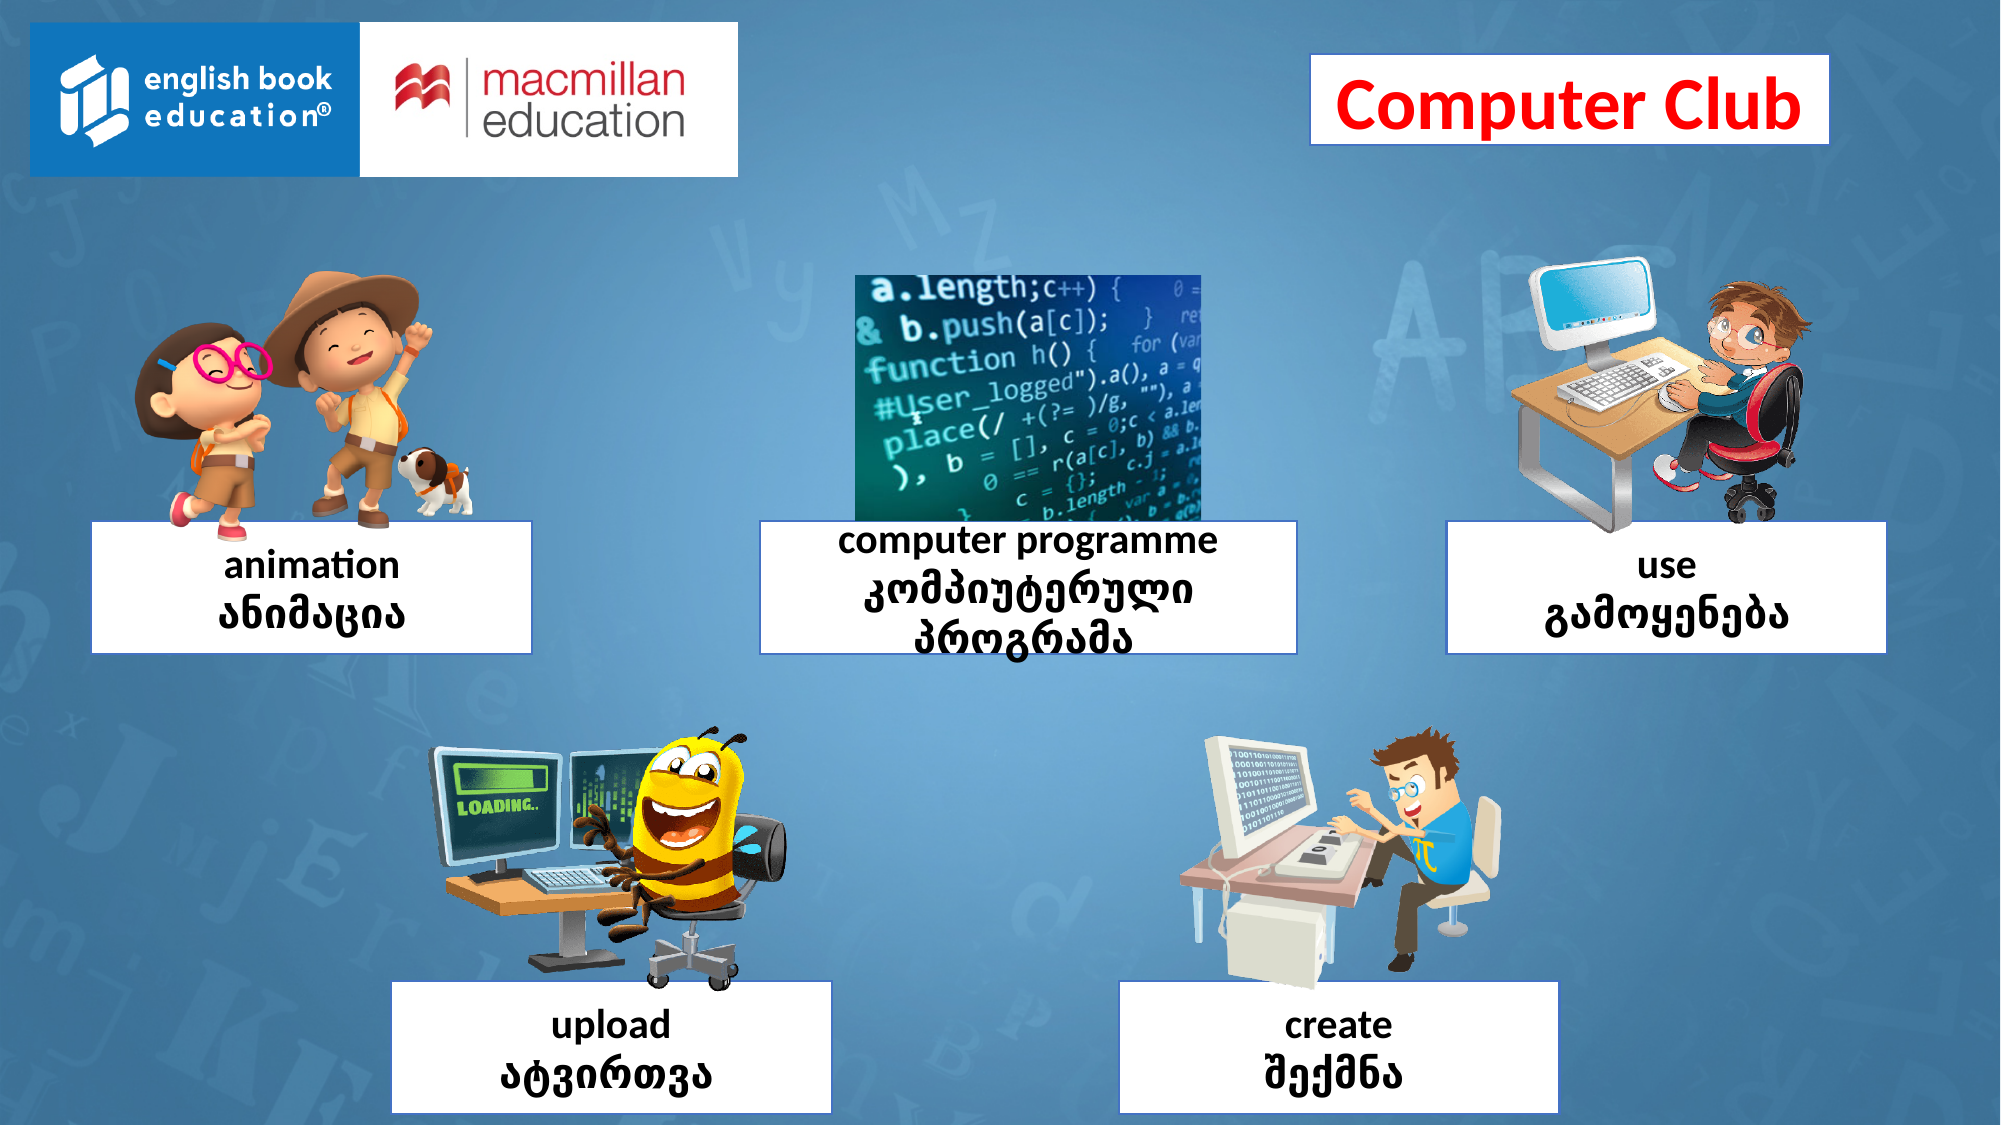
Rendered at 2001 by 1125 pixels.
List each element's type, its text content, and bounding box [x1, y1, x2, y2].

picture [0, 0, 2001, 1125]
text_box create შექმნა [1118, 980, 1561, 1115]
text_box upload ატვირთვა [390, 980, 833, 1115]
text_box Computer Club [1309, 53, 1831, 146]
text_box computer programme კომპიუტერული პროგრამა [759, 520, 1298, 655]
text_box animation ანიმაცია [90, 520, 533, 655]
text_box use გამოყენება [1445, 520, 1888, 655]
